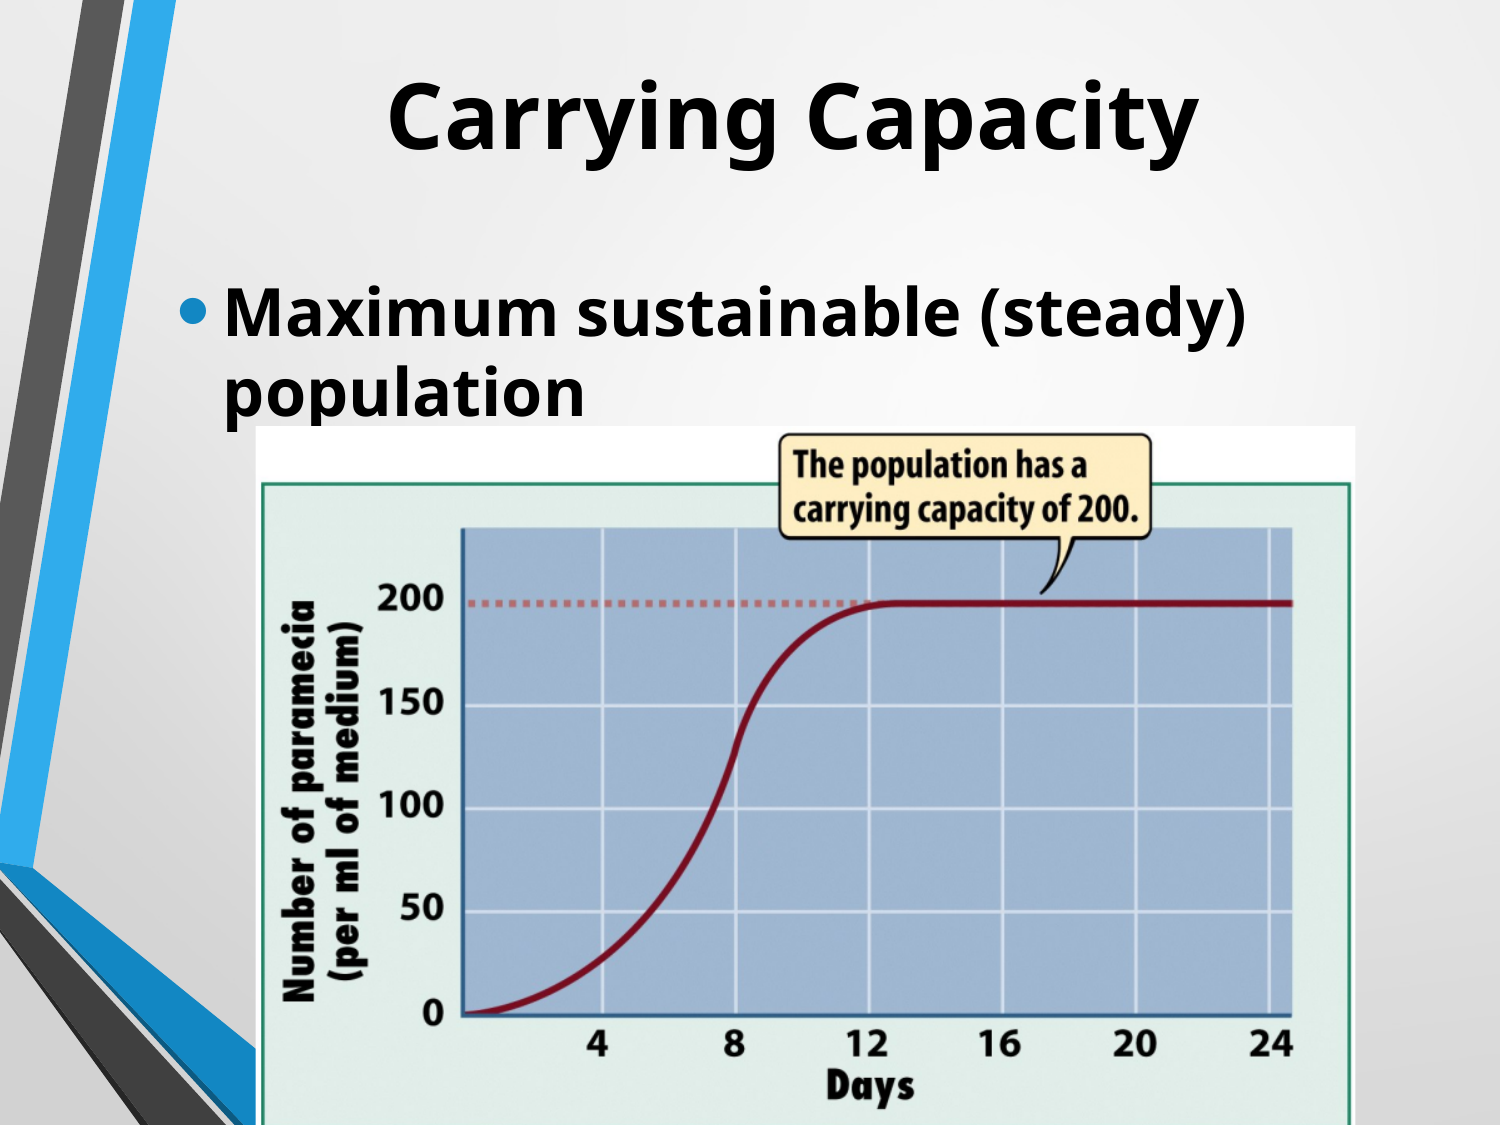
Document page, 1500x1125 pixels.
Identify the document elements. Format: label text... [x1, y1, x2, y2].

title Carrying Capacity [161, 12, 1425, 212]
list Maximum sustainable (steady) population [161, 212, 1450, 488]
picture [255, 426, 1356, 1125]
